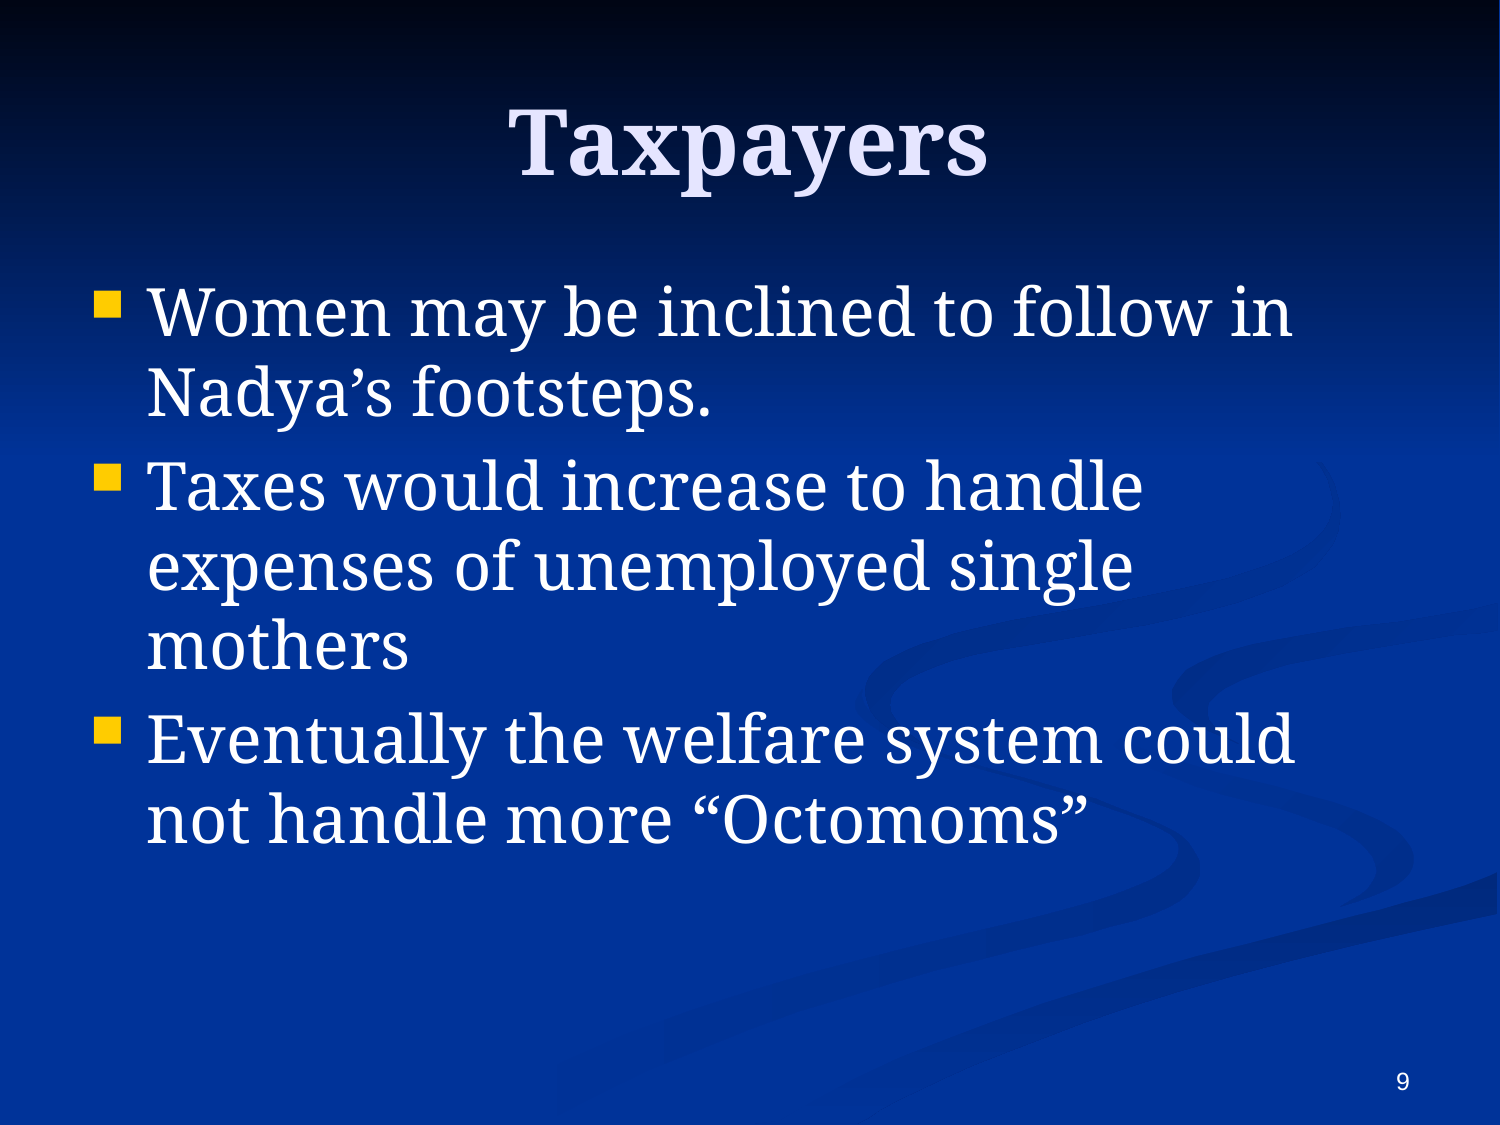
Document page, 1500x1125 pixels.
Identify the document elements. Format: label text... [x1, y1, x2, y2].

title Taxpayers [74, 44, 1426, 233]
list Women may be inclined to follow in Nadya’s footsteps. Taxes would increase to handle expenses of unemployed single mothers Eventually the welfare system could not handle more “Octomoms” [74, 262, 1426, 1006]
slide_number 9 [1074, 1024, 1426, 1104]
